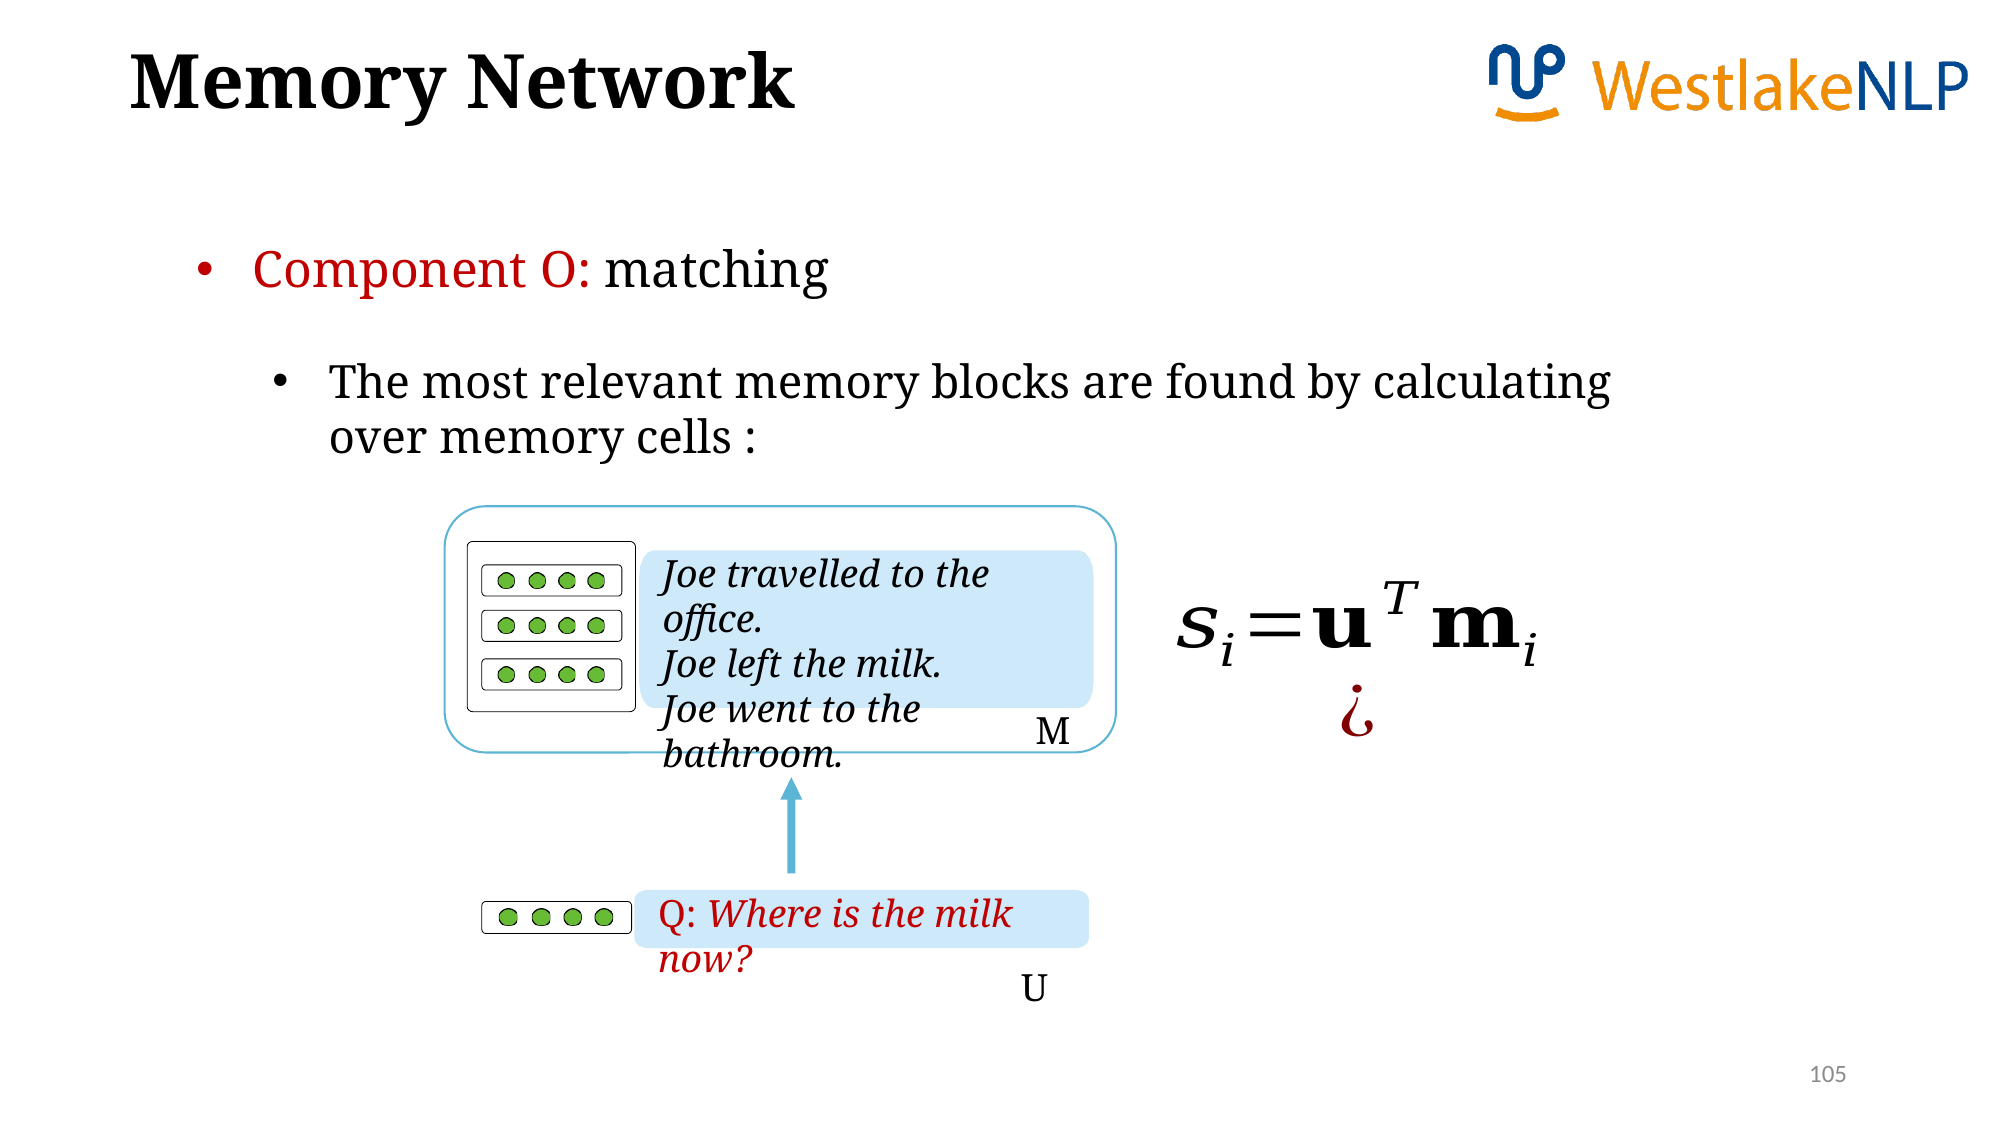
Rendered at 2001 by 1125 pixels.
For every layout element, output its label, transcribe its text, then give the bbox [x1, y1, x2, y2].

slide_number 105 [1412, 1042, 1863, 1103]
text_box [778, 774, 805, 875]
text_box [481, 889, 1089, 949]
picture [1459, 0, 2000, 170]
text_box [444, 506, 1116, 761]
text_box U [1006, 956, 1063, 1017]
text_box Component O: matching [181, 230, 1698, 306]
text_box Memory Network [115, 26, 1354, 131]
